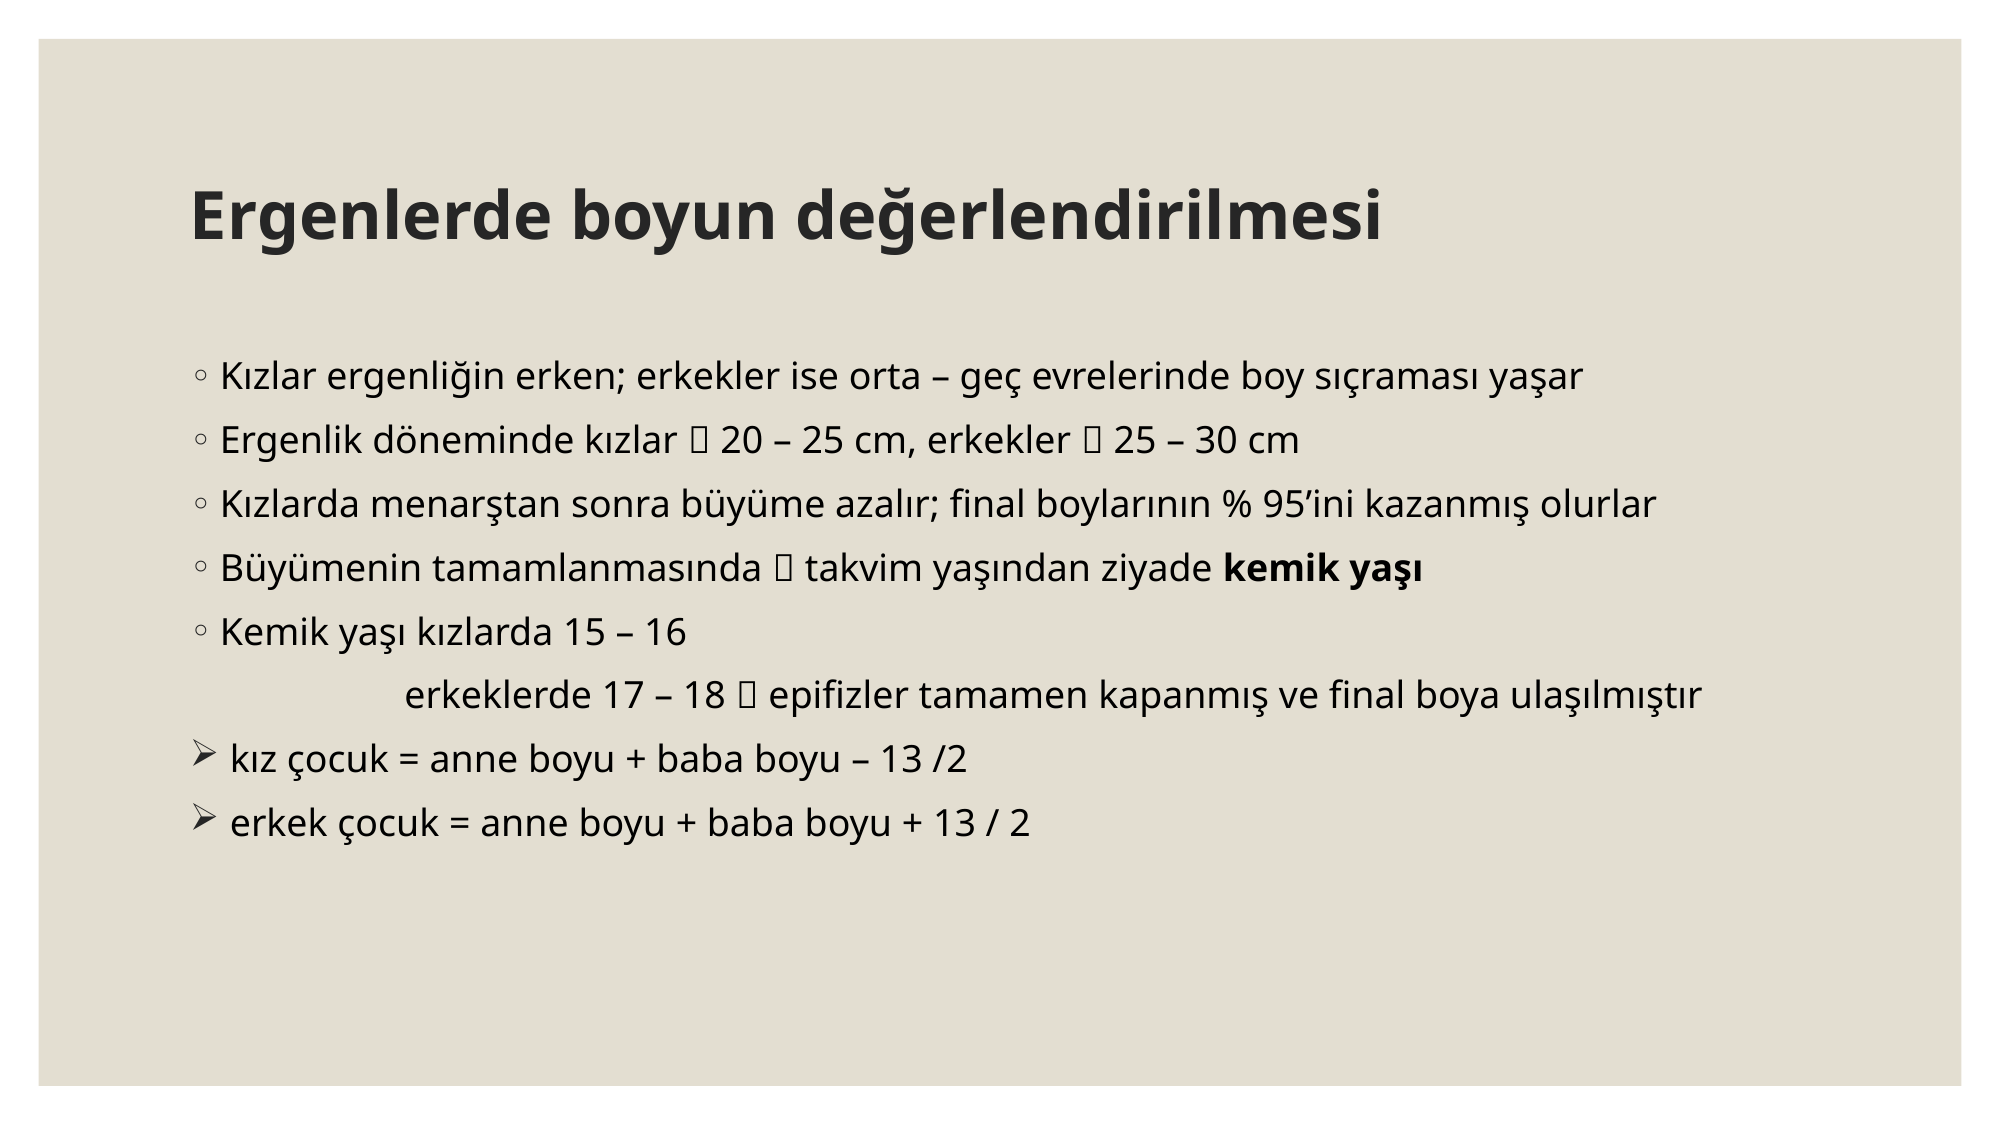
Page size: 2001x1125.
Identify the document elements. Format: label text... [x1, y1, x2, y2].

list Kızlar ergenliğin erken; erkekler ise orta – geç evrelerinde boy sıçraması yaşar Ergenlik döneminde kızlar  20 – 25 cm, erkekler  25 – 30 cm Kızlarda menarştan sonra büyüme azalır; final boylarının % 95’ini kazanmış olurlar Büyümenin tamamlanmasında  takvim yaşından ziyade kemik yaşı Kemik yaşı kızlarda 15 – 16 erkeklerde 17 – 18  epifizler tamamen kapanmış ve final boya ulaşılmıştır kız çocuk = anne boyu + baba boyu – 13 /2 erkek çocuk = anne boyu + baba boyu + 13 / 2 [174, 345, 1825, 990]
title Ergenlerde boyun değerlendirilmesi [174, 105, 1825, 331]
